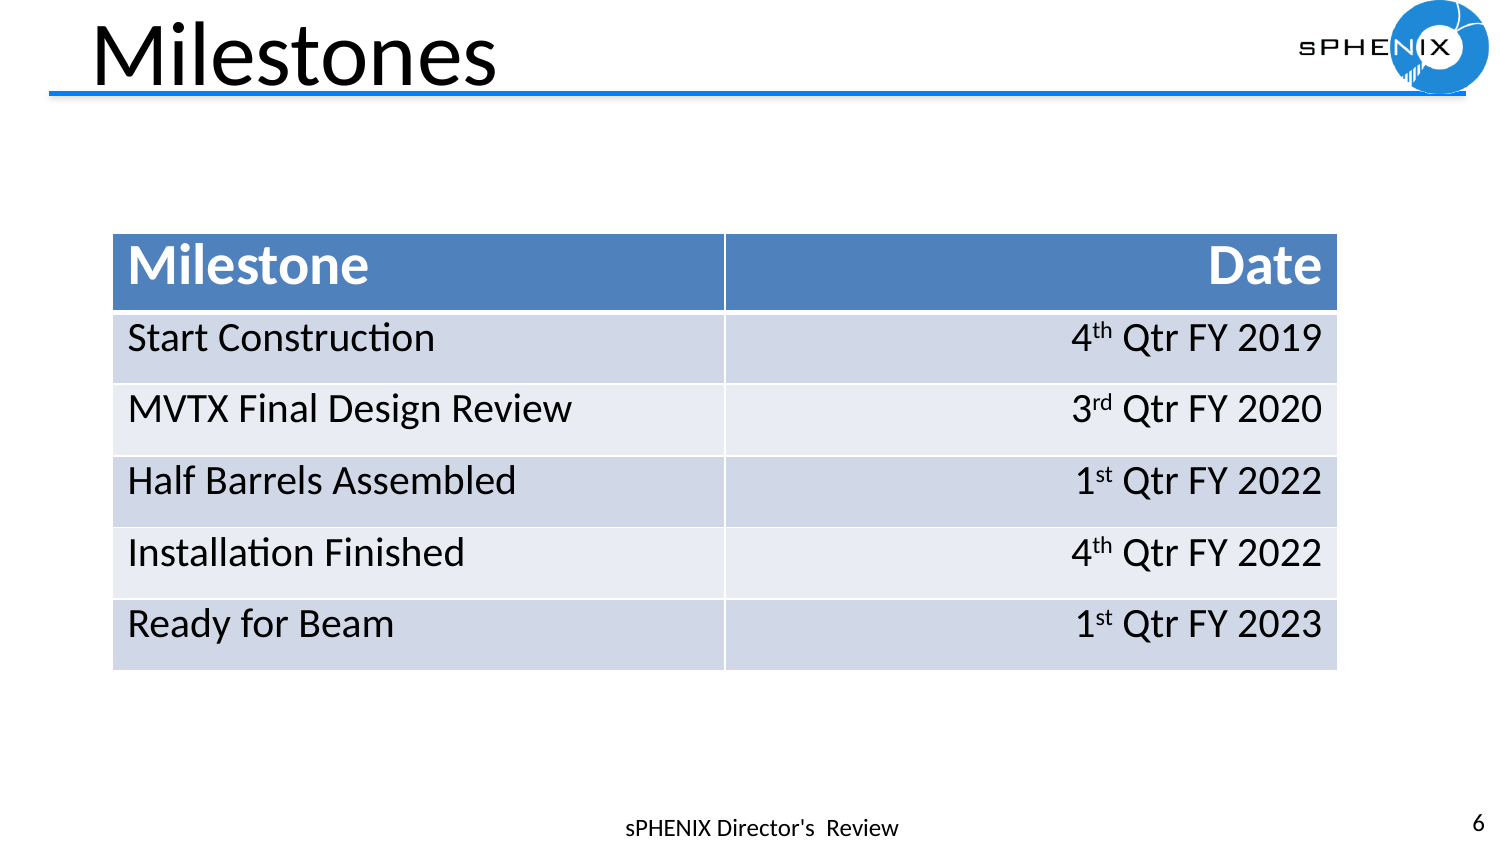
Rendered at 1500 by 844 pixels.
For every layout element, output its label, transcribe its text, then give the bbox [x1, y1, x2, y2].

table_header Milestone [113, 234, 724, 310]
footer sPHENIX Director's Review [525, 808, 1000, 844]
table_cell 4th Qtr FY 2019 [726, 315, 1337, 383]
table_cell Installation Finished [113, 528, 724, 598]
table_cell 1st Qtr FY 2023 [726, 600, 1337, 670]
table_cell MVTX Final Design Review [113, 385, 724, 455]
table_cell 3rd Qtr FY 2020 [726, 385, 1337, 455]
table_header Date [726, 234, 1337, 310]
picture [1299, 0, 1489, 94]
table_cell Start Construction [113, 315, 724, 383]
table_cell 1st Qtr FY 2022 [726, 457, 1337, 527]
table_cell 4th Qtr FY 2022 [726, 528, 1337, 598]
table_cell Half Barrels Assembled [113, 457, 724, 527]
table_cell Ready for Beam [113, 600, 724, 670]
title Milestones [75, 4, 1425, 94]
slide_number 6 [1412, 798, 1500, 844]
